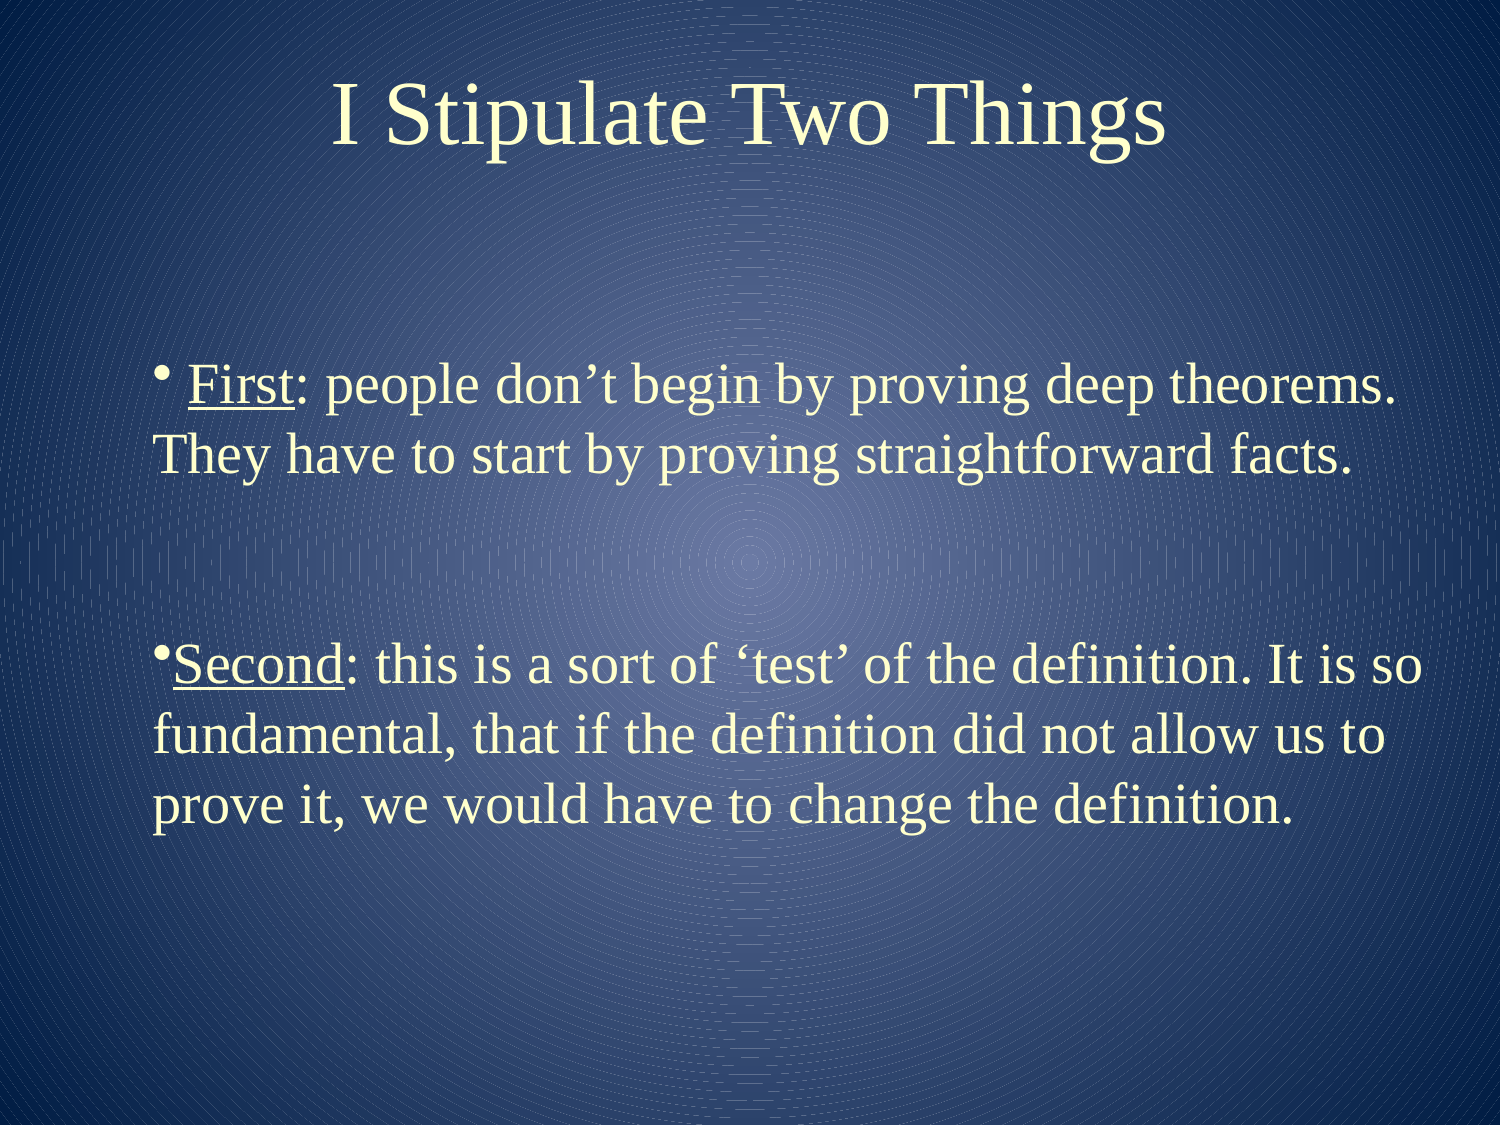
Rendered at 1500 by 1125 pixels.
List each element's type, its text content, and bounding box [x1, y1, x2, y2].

text_box First: people don’t begin by proving deep theorems. They have to start by proving straightforward facts. Second: this is a sort of ‘test’ of the definition. It is so fundamental, that if the definition did not allow us to prove it, we would have to change the definition. [137, 337, 1463, 843]
title I Stipulate Two Things [75, 45, 1425, 233]
